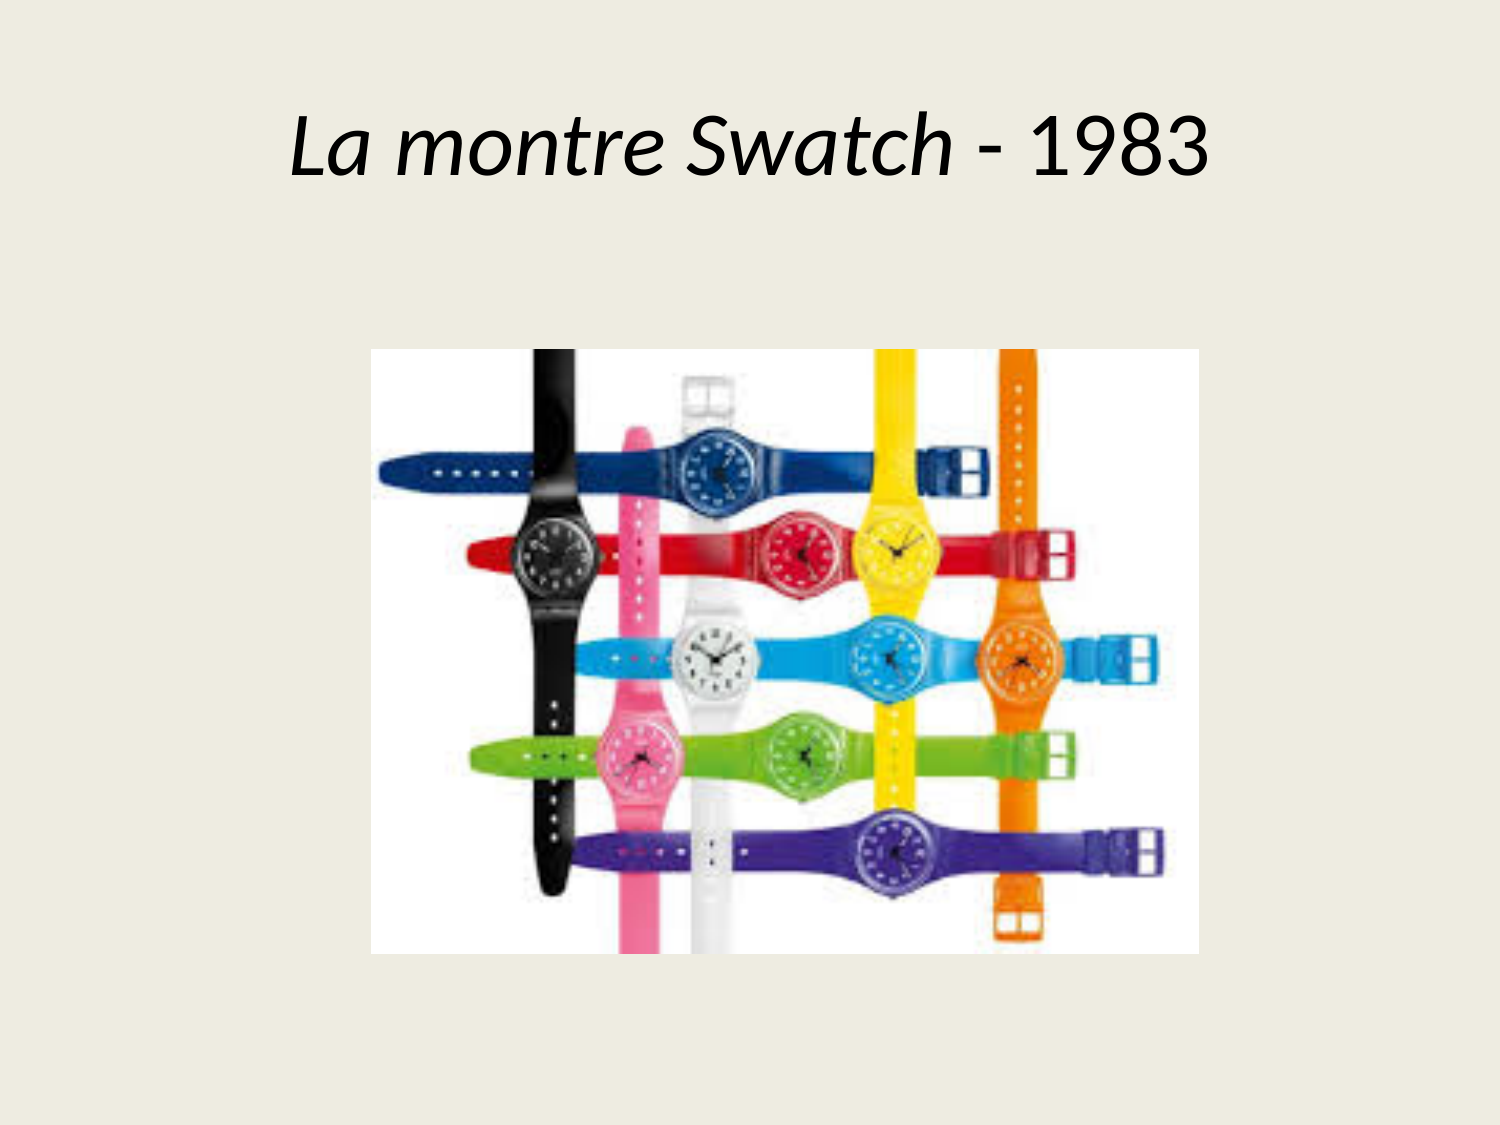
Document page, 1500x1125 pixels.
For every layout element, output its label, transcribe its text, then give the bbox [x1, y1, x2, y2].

title La montre Swatch - 1983 [75, 45, 1425, 233]
picture [371, 349, 1200, 954]
